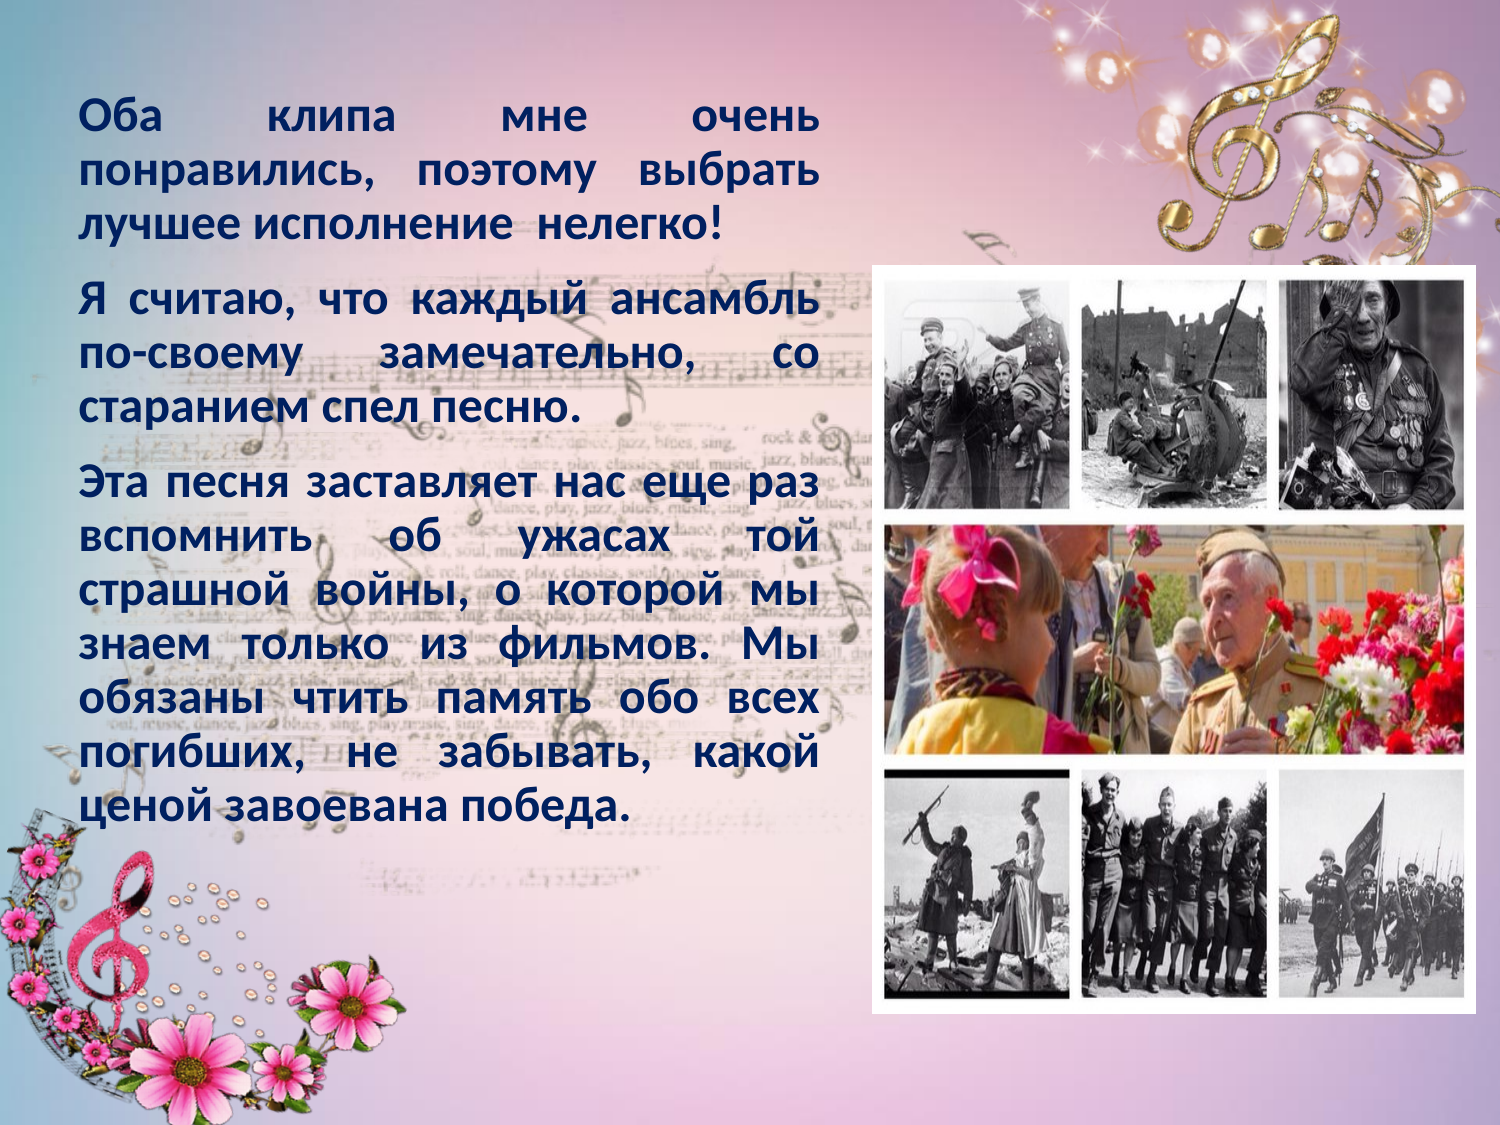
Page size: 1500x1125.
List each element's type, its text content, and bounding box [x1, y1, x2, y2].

picture [0, 0, 1500, 1125]
list Оба клипа мне очень понравились, поэтому выбрать лучшее исполнение нелегко! Я считаю, что каждый ансамбль по-своему замечательно, со старанием спел песню. Эта песня заставляет нас еще раз вспомнить об ужасах той страшной войны, о которой мы знаем только из фильмов. Мы обязаны чтить память обо всех погибших, не забывать, какой ценой завоевана победа. [63, 81, 836, 795]
